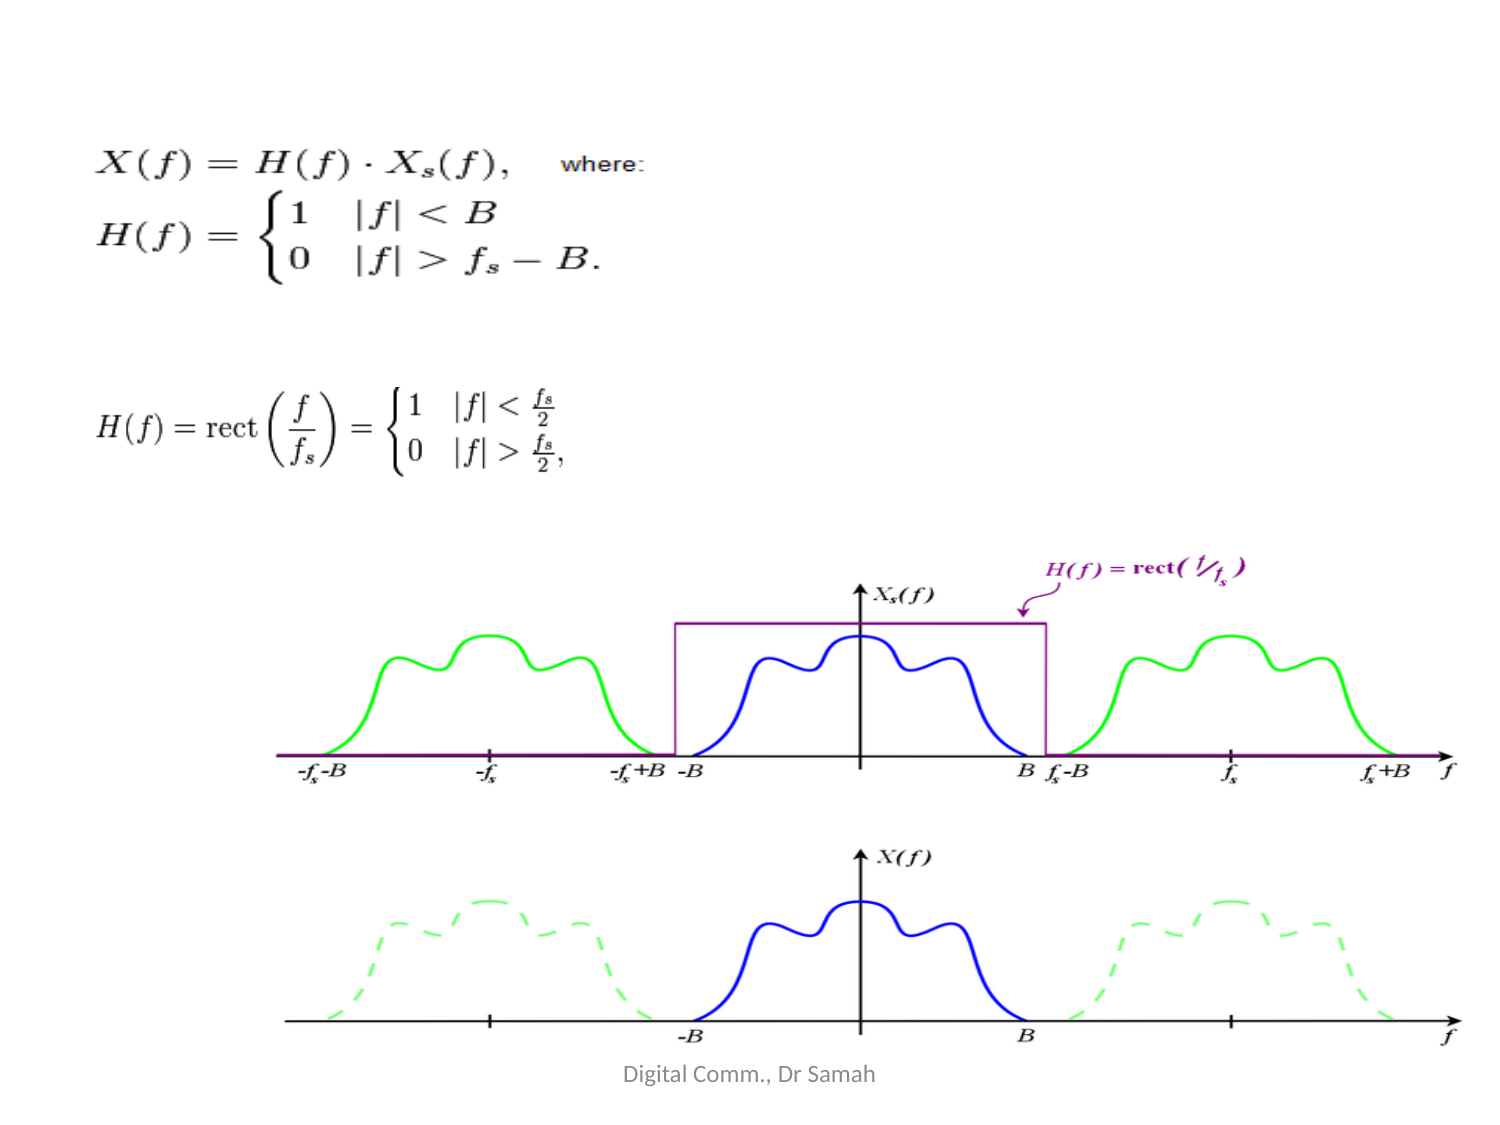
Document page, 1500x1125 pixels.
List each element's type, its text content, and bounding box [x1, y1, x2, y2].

picture [74, 387, 619, 491]
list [74, 137, 701, 288]
picture [274, 549, 1463, 1049]
footer Digital Comm., Dr Samah [512, 1057, 988, 1103]
